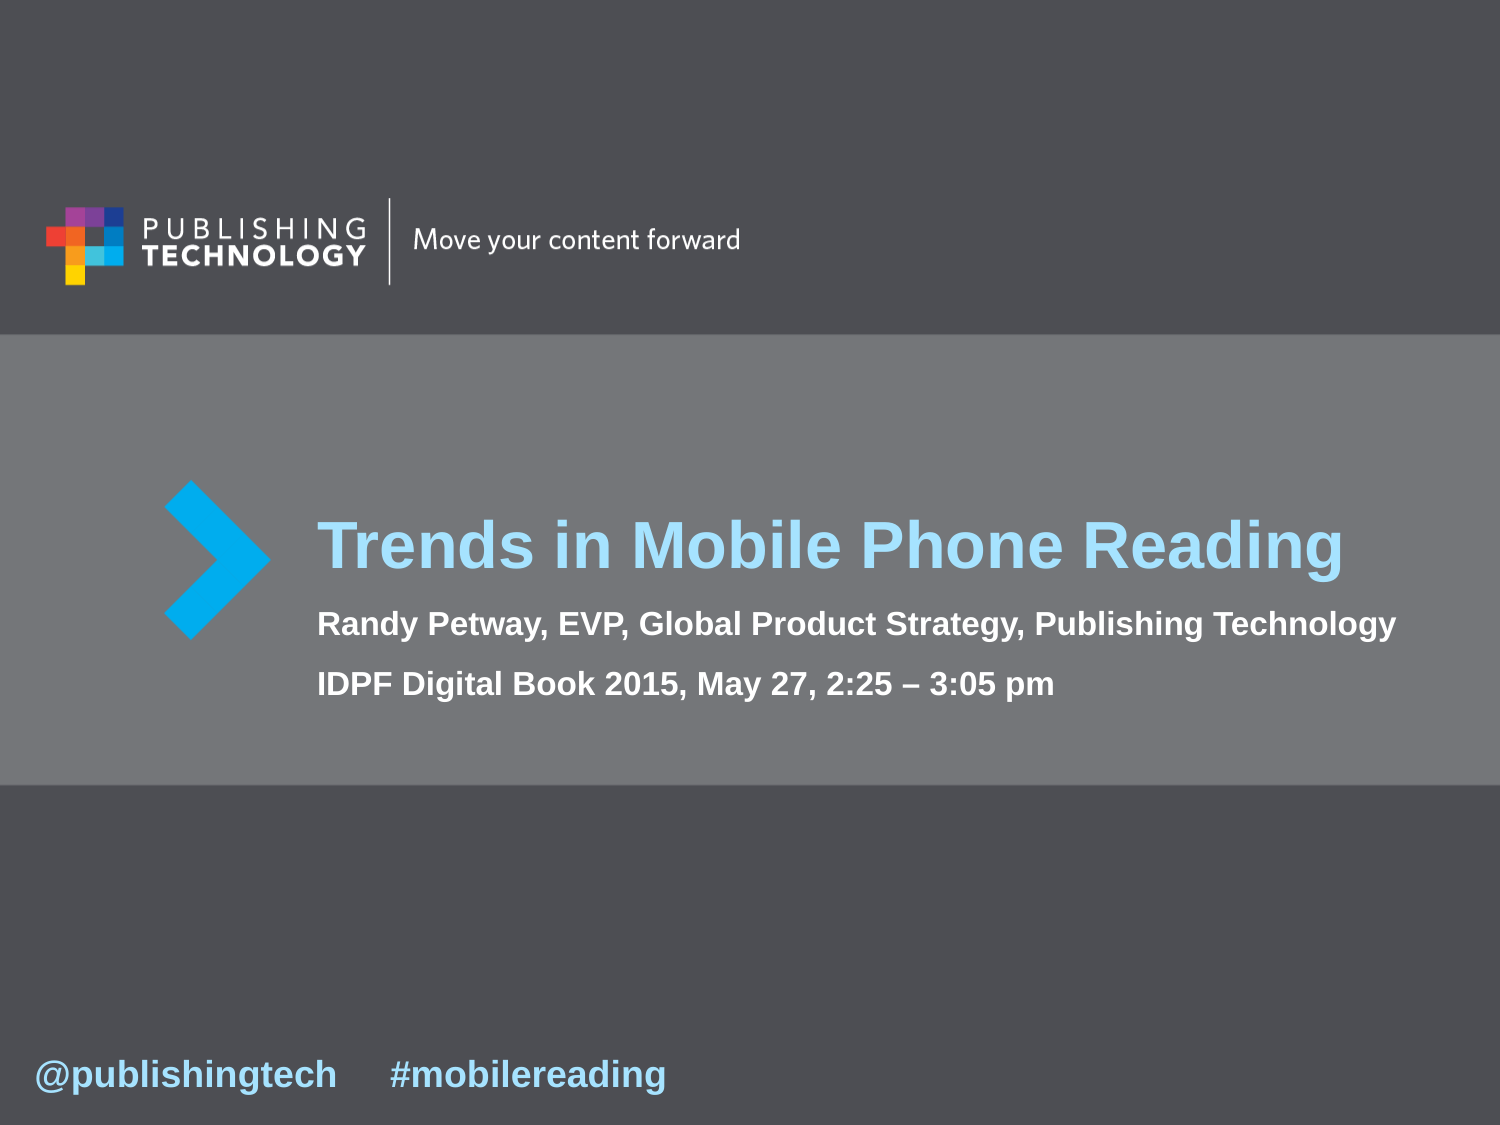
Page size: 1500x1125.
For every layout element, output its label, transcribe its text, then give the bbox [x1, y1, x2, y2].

text_box @publishingtech #mobilereading [19, 1042, 818, 1125]
title Trends in Mobile Phone Reading Randy Petway, EVP, Global Product Strategy, Publishing Technology IDPF Digital Book 2015, May 27, 2:25 – 3:05 pm [301, 454, 1500, 795]
picture [0, 0, 1500, 1125]
